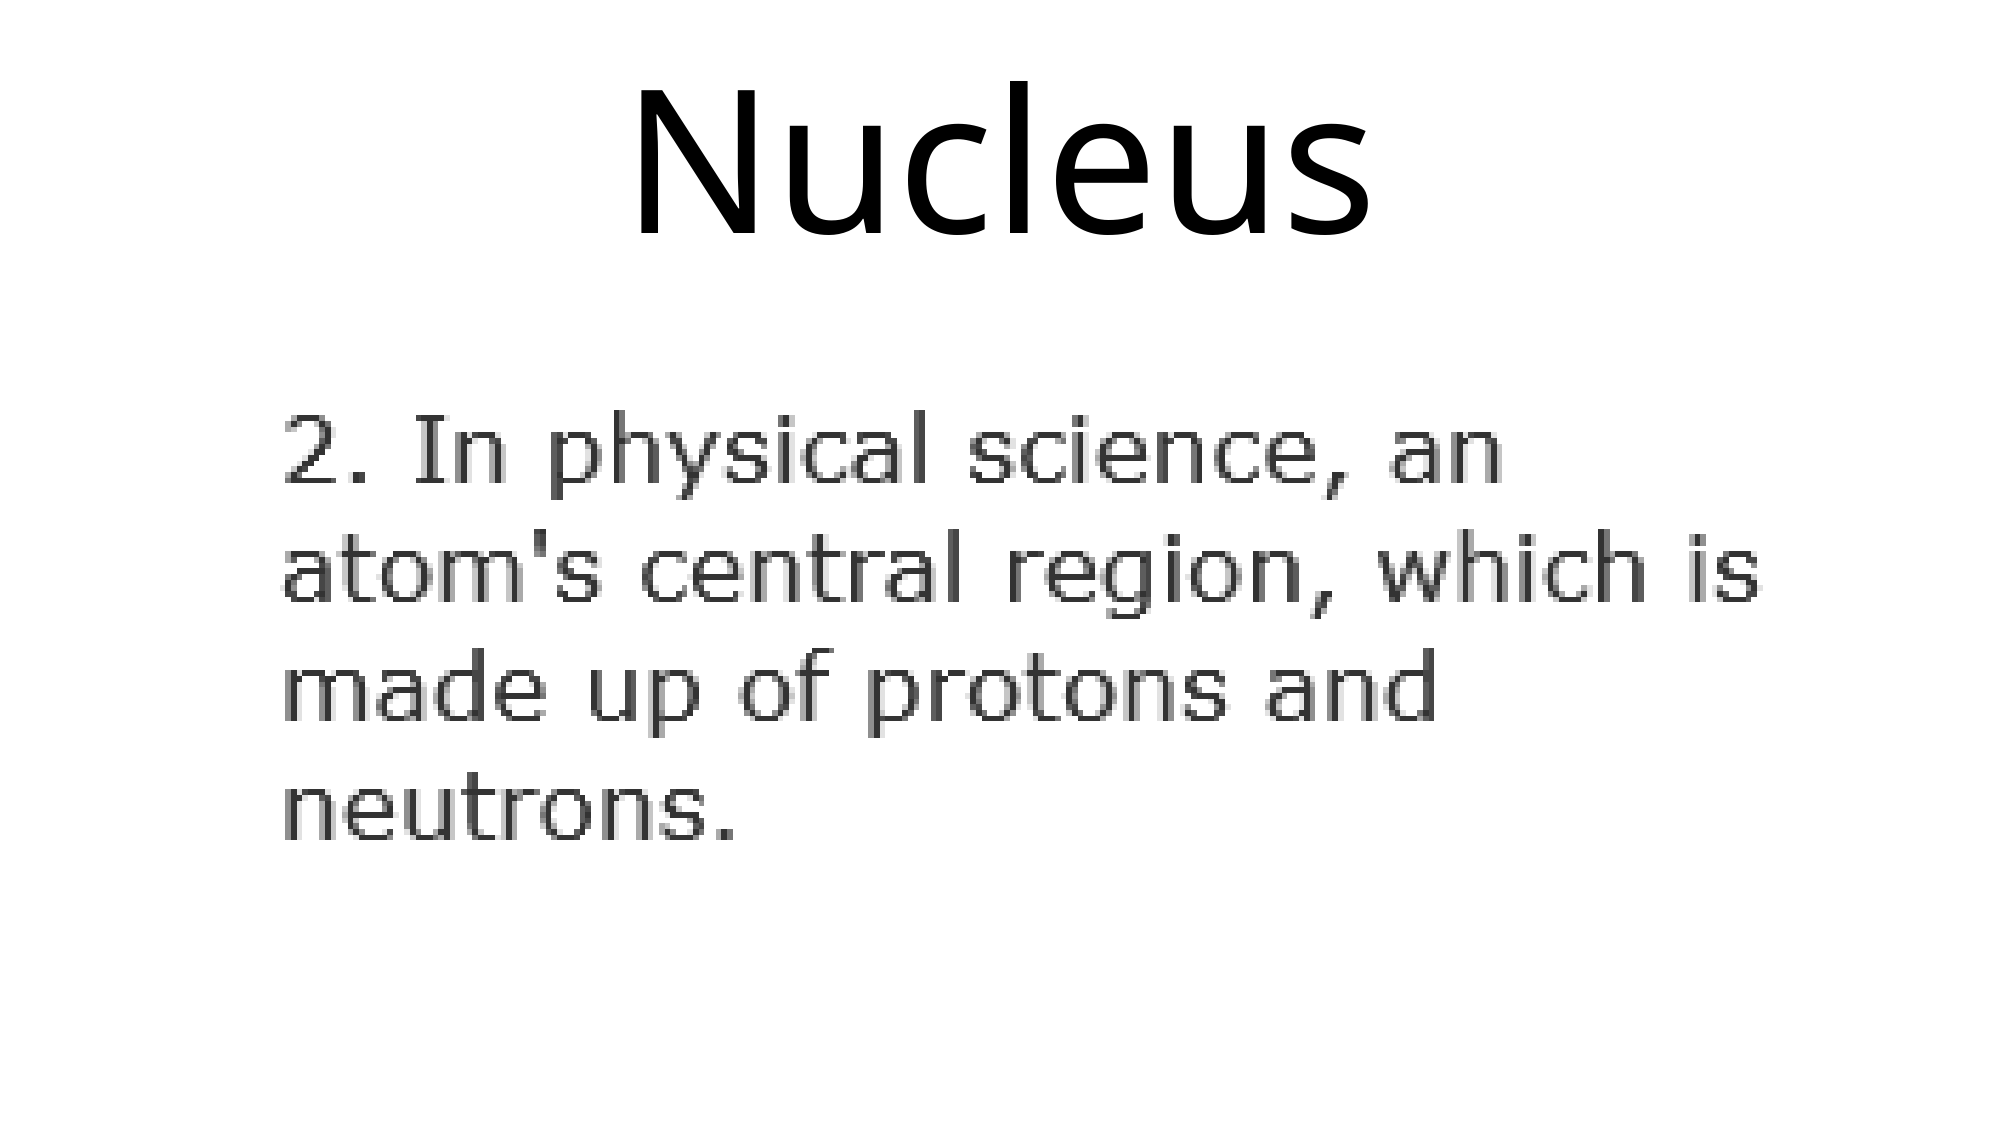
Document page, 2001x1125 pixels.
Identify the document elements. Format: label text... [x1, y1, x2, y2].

title Nucleus [137, 59, 1863, 278]
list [235, 382, 1831, 954]
